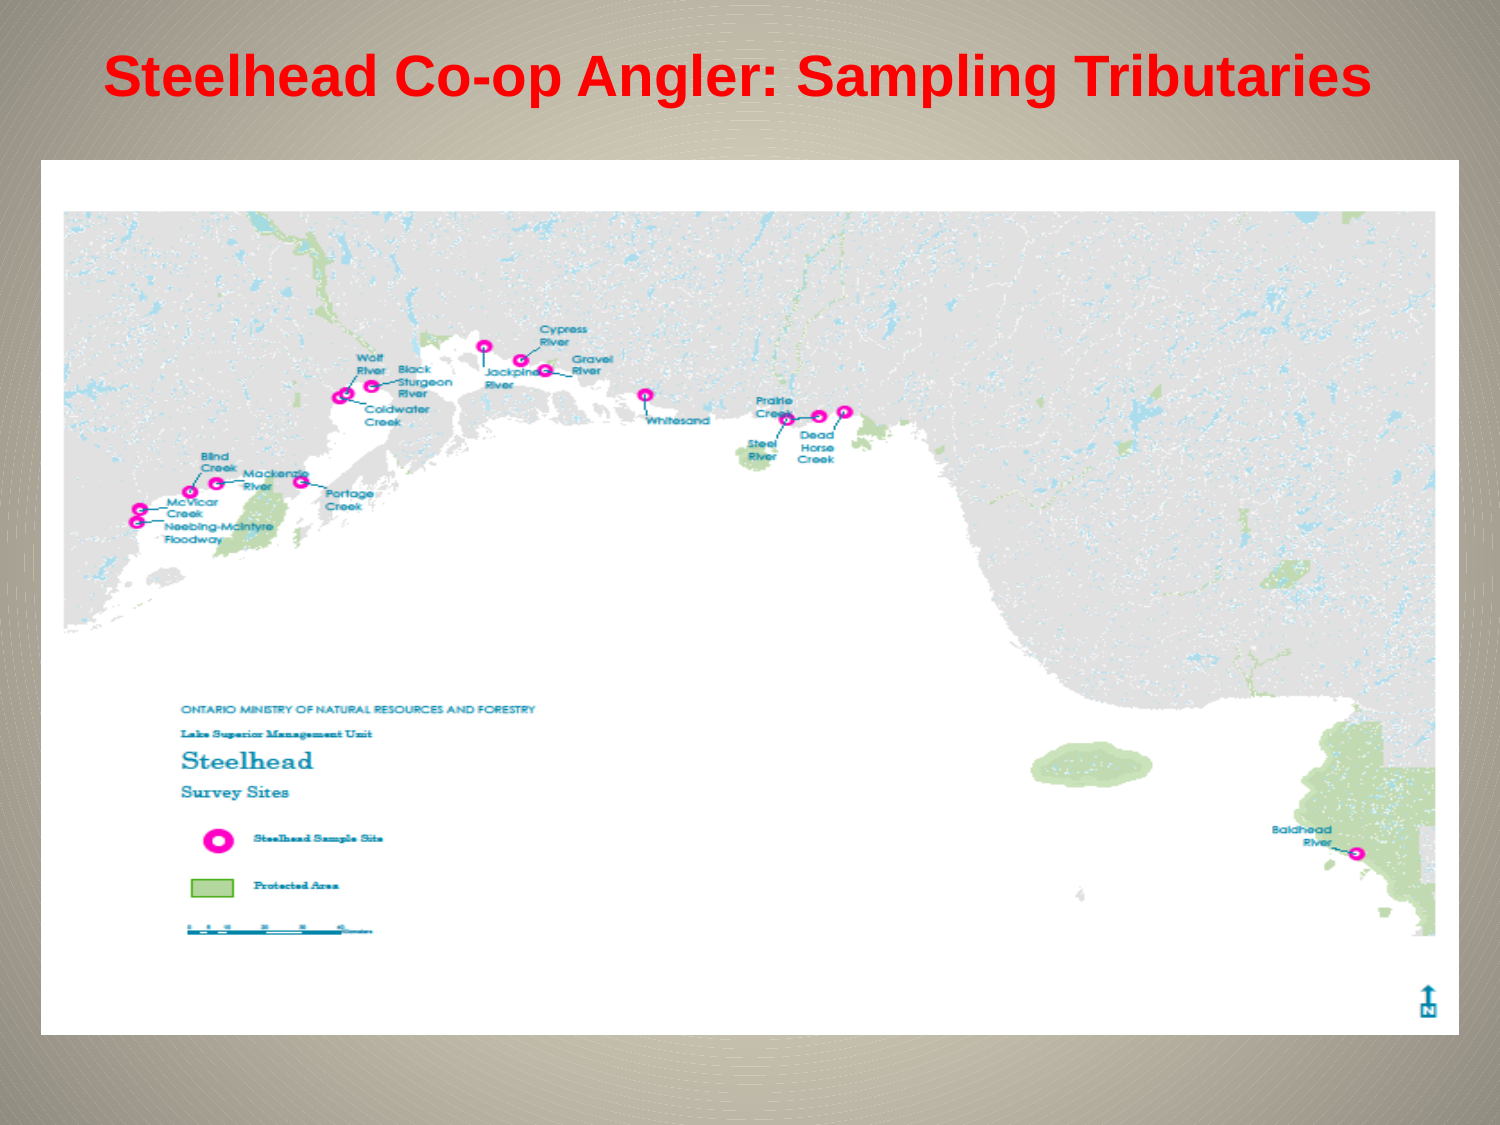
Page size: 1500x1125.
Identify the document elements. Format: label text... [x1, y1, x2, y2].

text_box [41, 160, 1459, 1036]
text_box Steelhead Co-op Angler: Sampling Tributaries [88, 30, 1436, 116]
